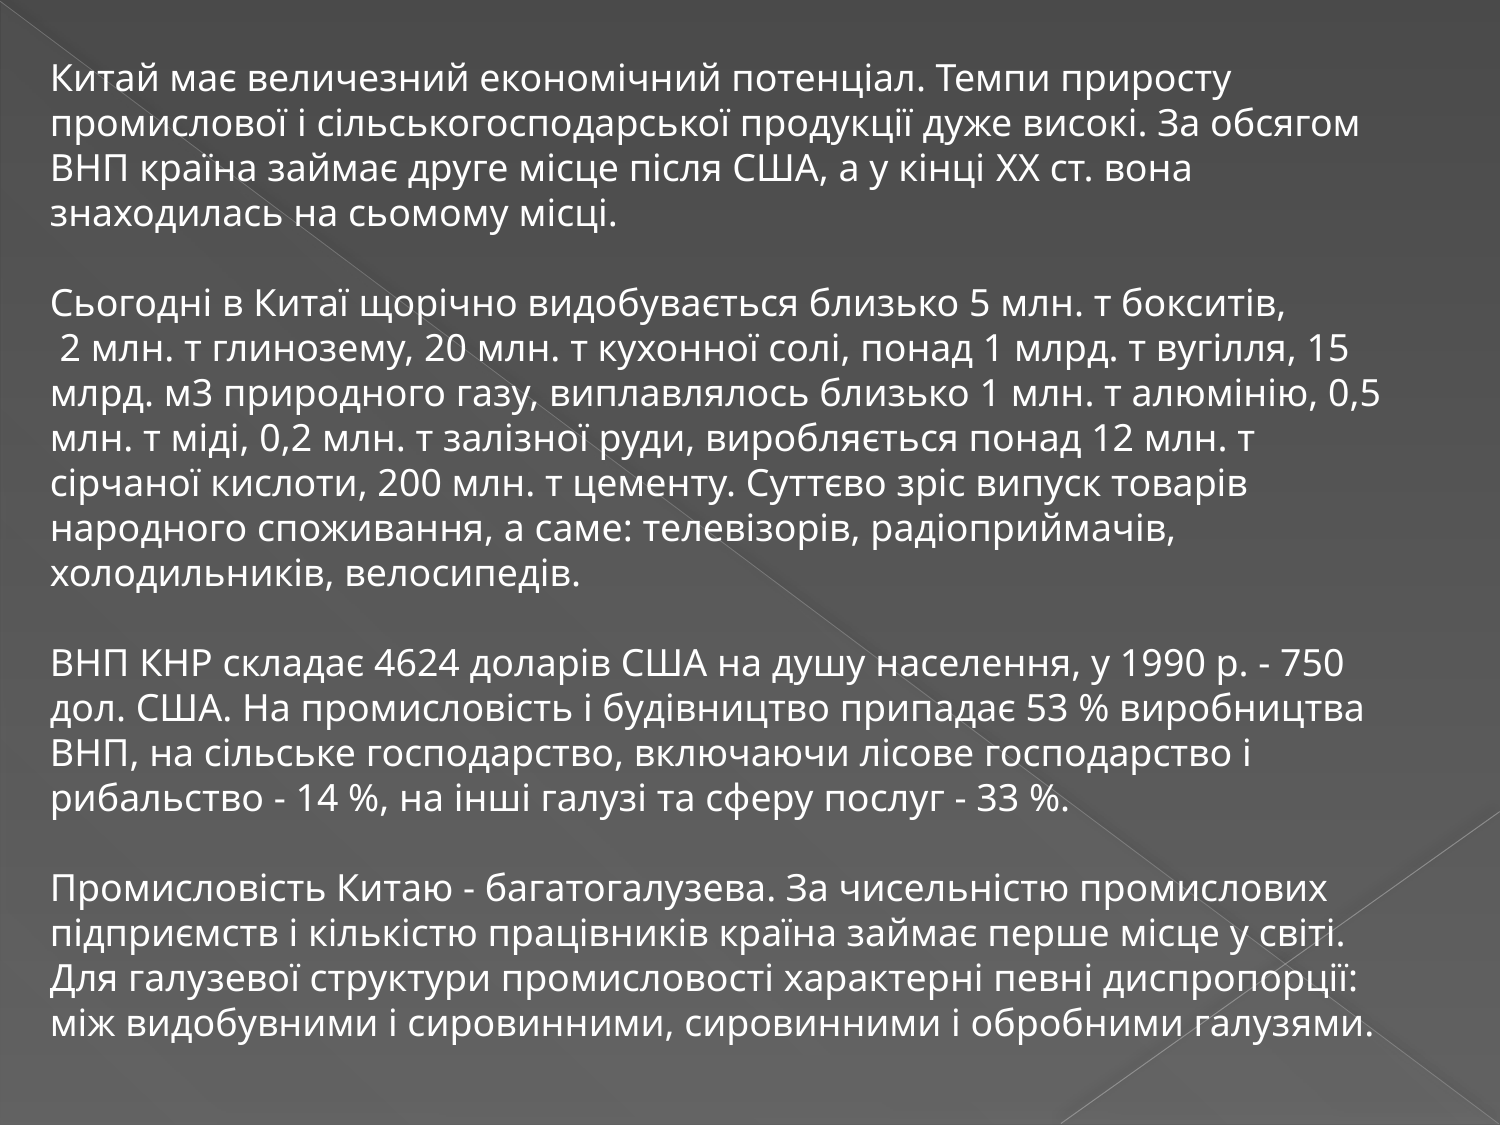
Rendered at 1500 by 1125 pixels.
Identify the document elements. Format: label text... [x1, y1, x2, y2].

text_box Китай має величезний економічний потенціал. Темпи приросту промислової і сільськогосподарської продукції дуже високі. За обсягом ВНП країна займає друге місце після США, а у кінці XX ст. вона знаходилась на сьомому місці. Сьогодні в Китаї щорічно видобувається близько 5 млн. т бокситів, 2 млн. т глинозему, 20 млн. т кухонної солі, понад 1 млрд. т вугілля, 15 млрд. м3 природного газу, виплавлялось близько 1 млн. т алюмінію, 0,5 млн. т міді, 0,2 млн. т залізної руди, виробляється понад 12 млн. т сірчаної кислоти, 200 млн. т цементу. Суттєво зріс випуск товарів народного споживання, а саме: телевізорів, радіоприймачів, холодильників, велосипедів. ВНП КНР складає 4624 доларів США на душу населення, у 1990 р. - 750 дол. США. На промисловість і будівництво припадає 53 % виробництва ВНП, на сільське господарство, включаючи лісове господарство і рибальство - 14 %, на інші галузі та сферу послуг - 33 %. Промисловість Китаю - багатогалузева. За чисельністю промислових підприємств і кількістю працівників країна займає перше місце у світі. Для галузевої структури промисловості характерні певні диспропорції: між видобувними і сировинними, сировинними і обробними галузями. [35, 46, 1430, 1052]
